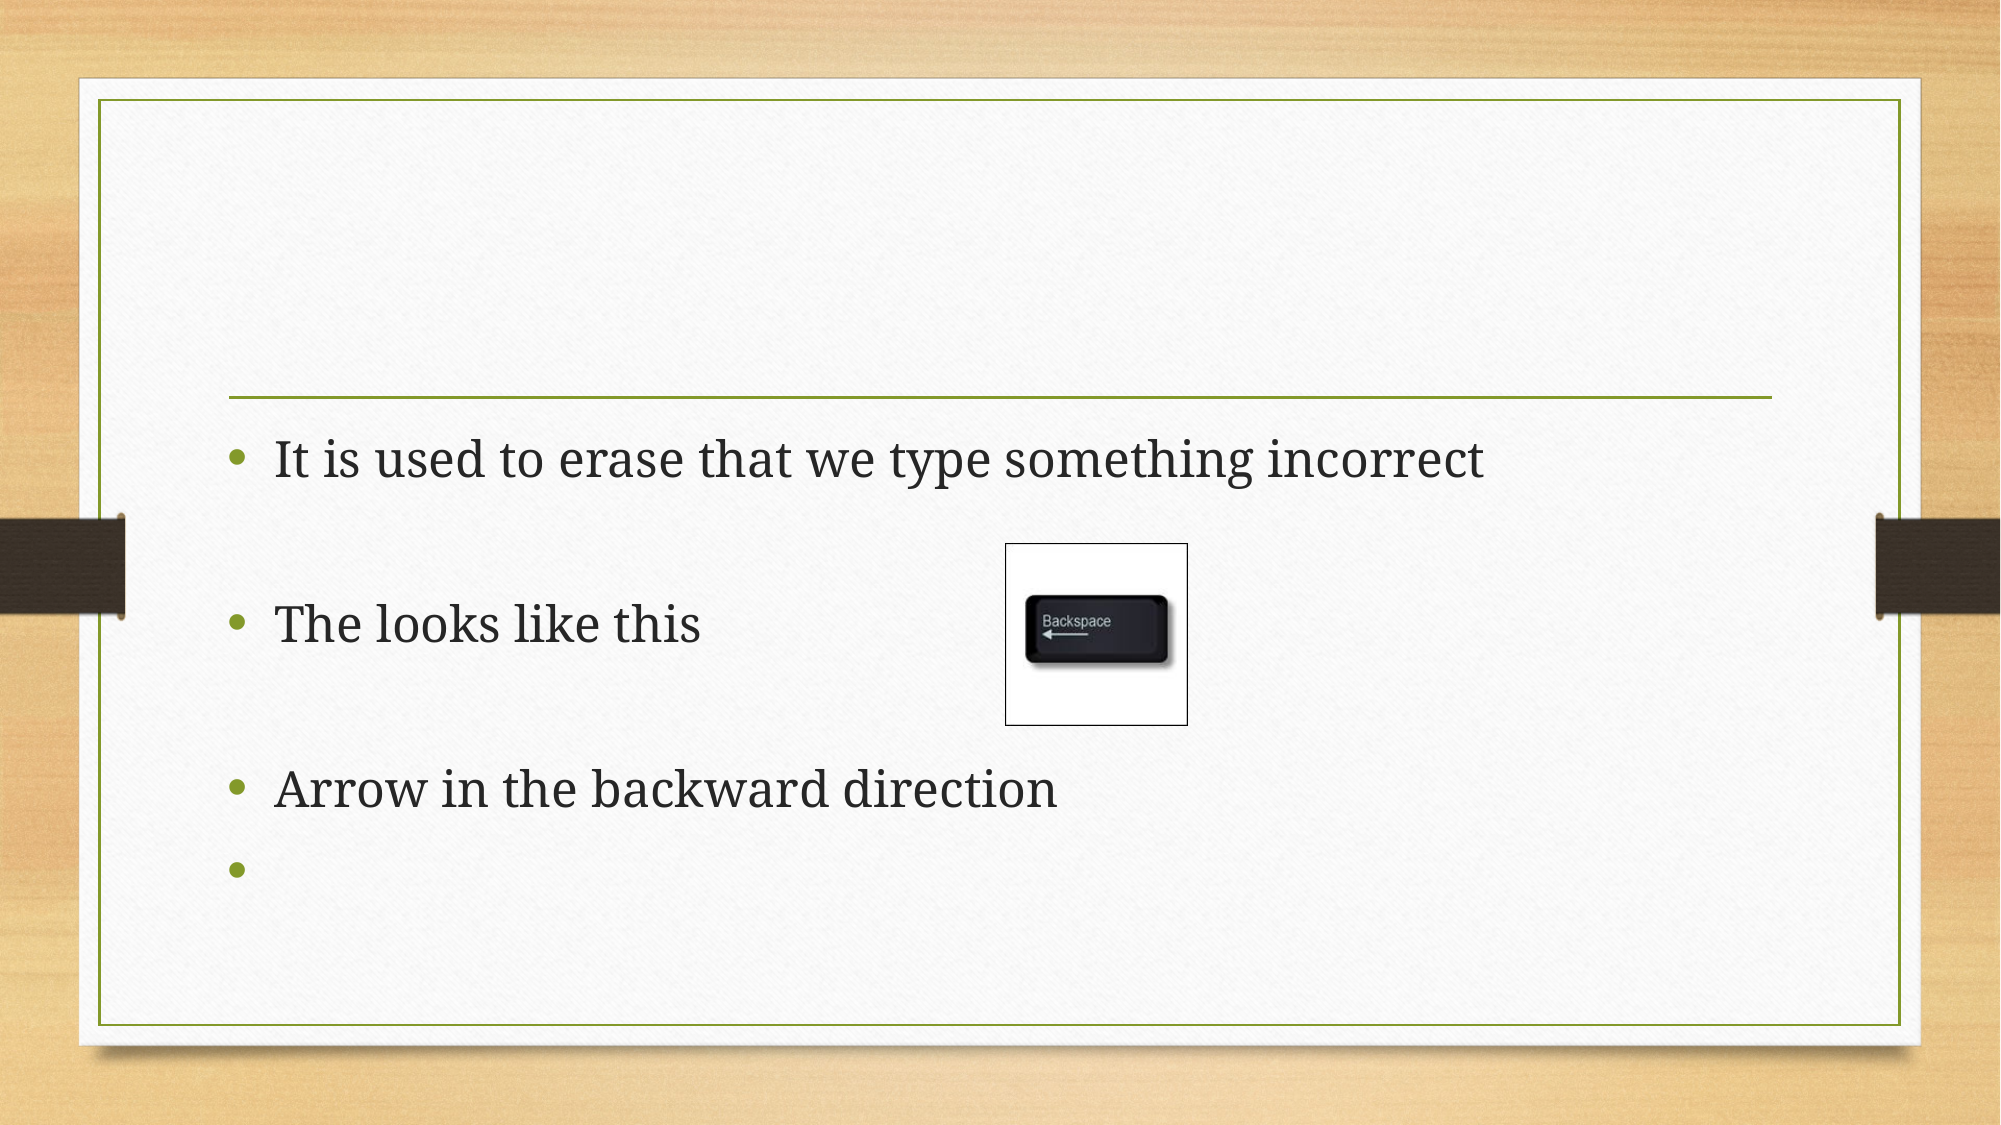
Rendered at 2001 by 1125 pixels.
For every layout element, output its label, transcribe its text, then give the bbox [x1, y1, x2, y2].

list It is used to erase that we type something incorrect The looks like this Arrow in the backward direction [212, 419, 1788, 964]
picture [0, 0, 2001, 1125]
